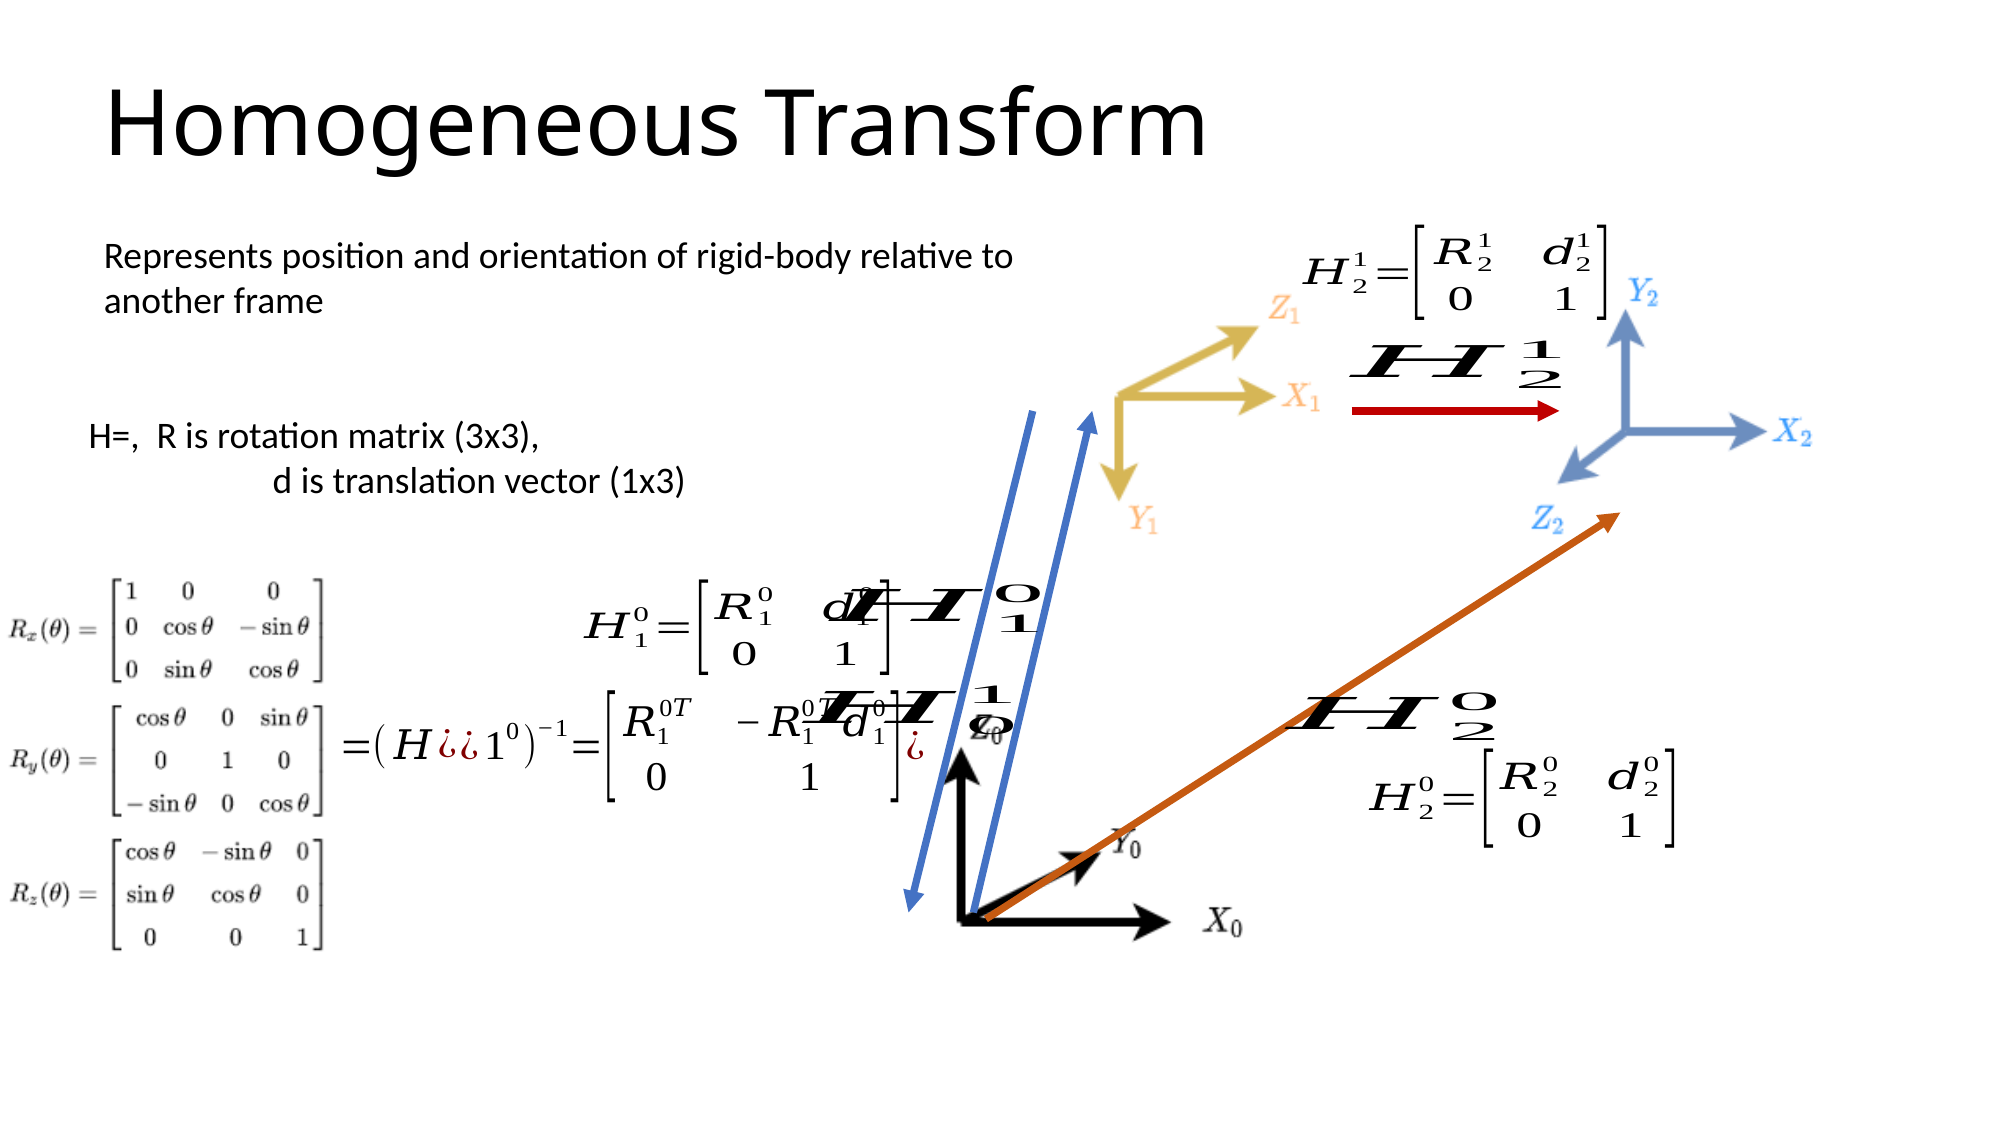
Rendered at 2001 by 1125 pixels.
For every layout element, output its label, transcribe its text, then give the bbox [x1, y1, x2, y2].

picture [908, 247, 1874, 970]
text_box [985, 512, 1621, 919]
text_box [1033, 410, 1093, 512]
picture [4, 577, 335, 952]
text_box Represents position and orientation of rigid-body relative to another frame [88, 223, 1038, 328]
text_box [908, 410, 1033, 913]
title Homogeneous Transform [89, 16, 1814, 235]
